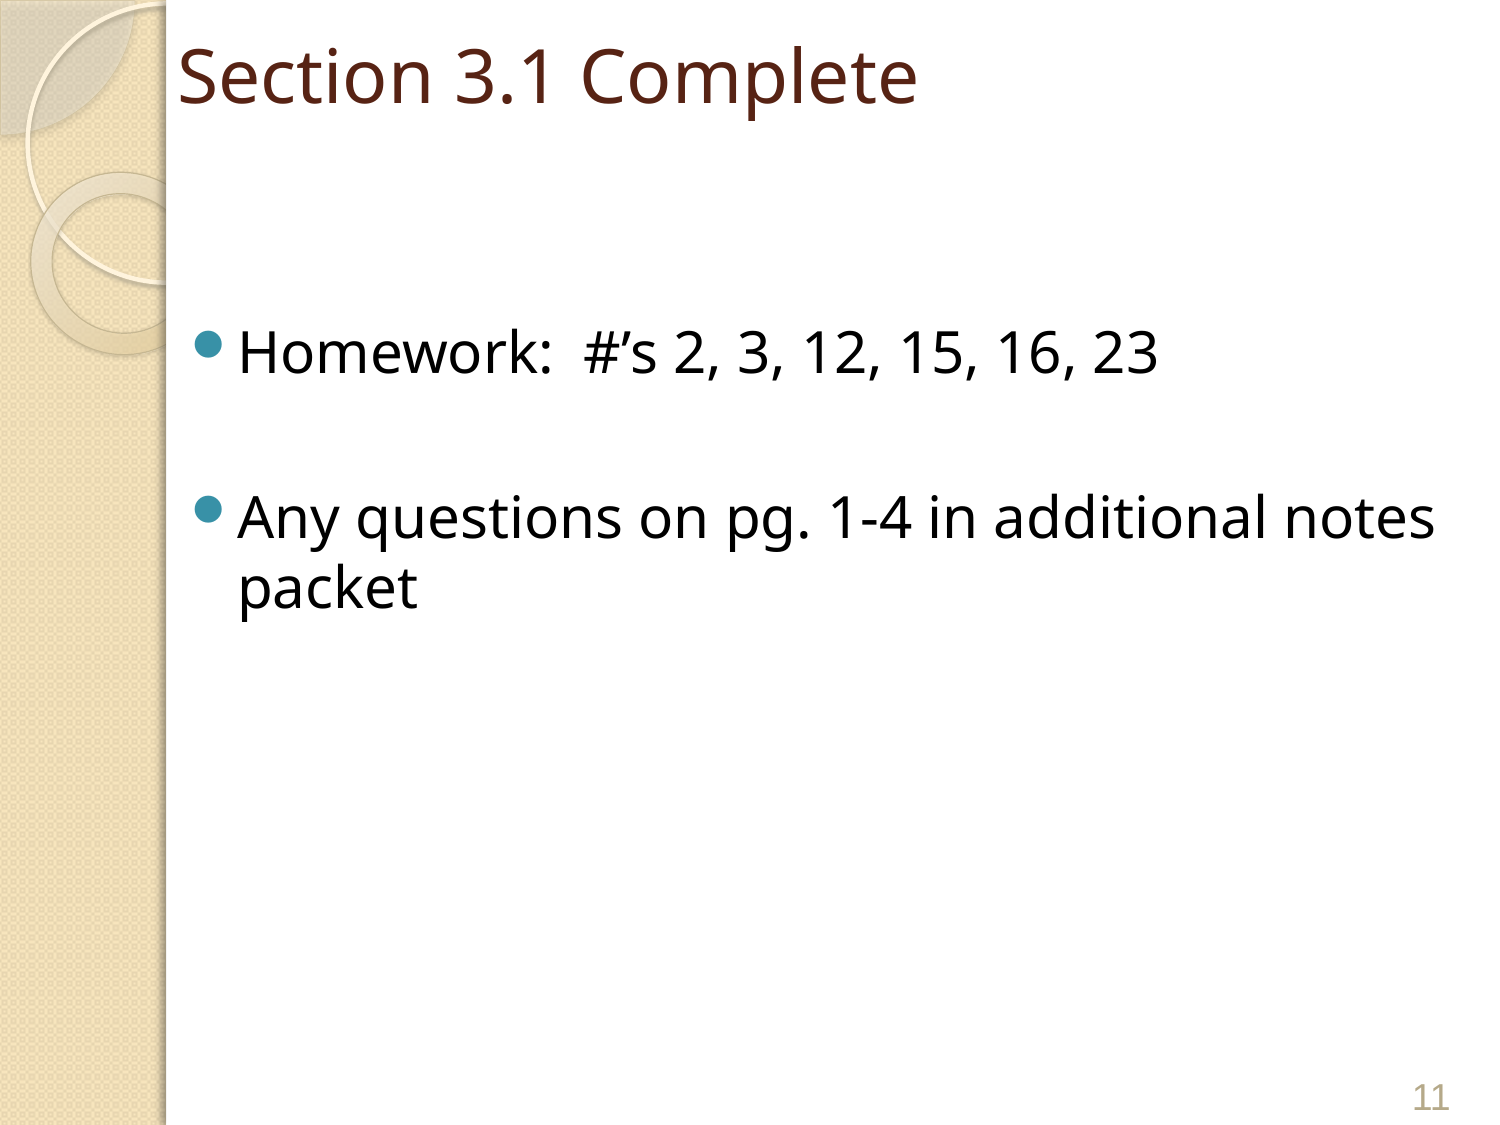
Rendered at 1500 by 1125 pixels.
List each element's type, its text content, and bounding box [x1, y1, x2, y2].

slide_number 11 [1374, 1034, 1488, 1125]
list Homework: #’s 2, 3, 12, 15, 16, 23 Any questions on pg. 1-4 in additional notes packet [162, 143, 1500, 1125]
title Section 3.1 Complete [162, 3, 1500, 143]
